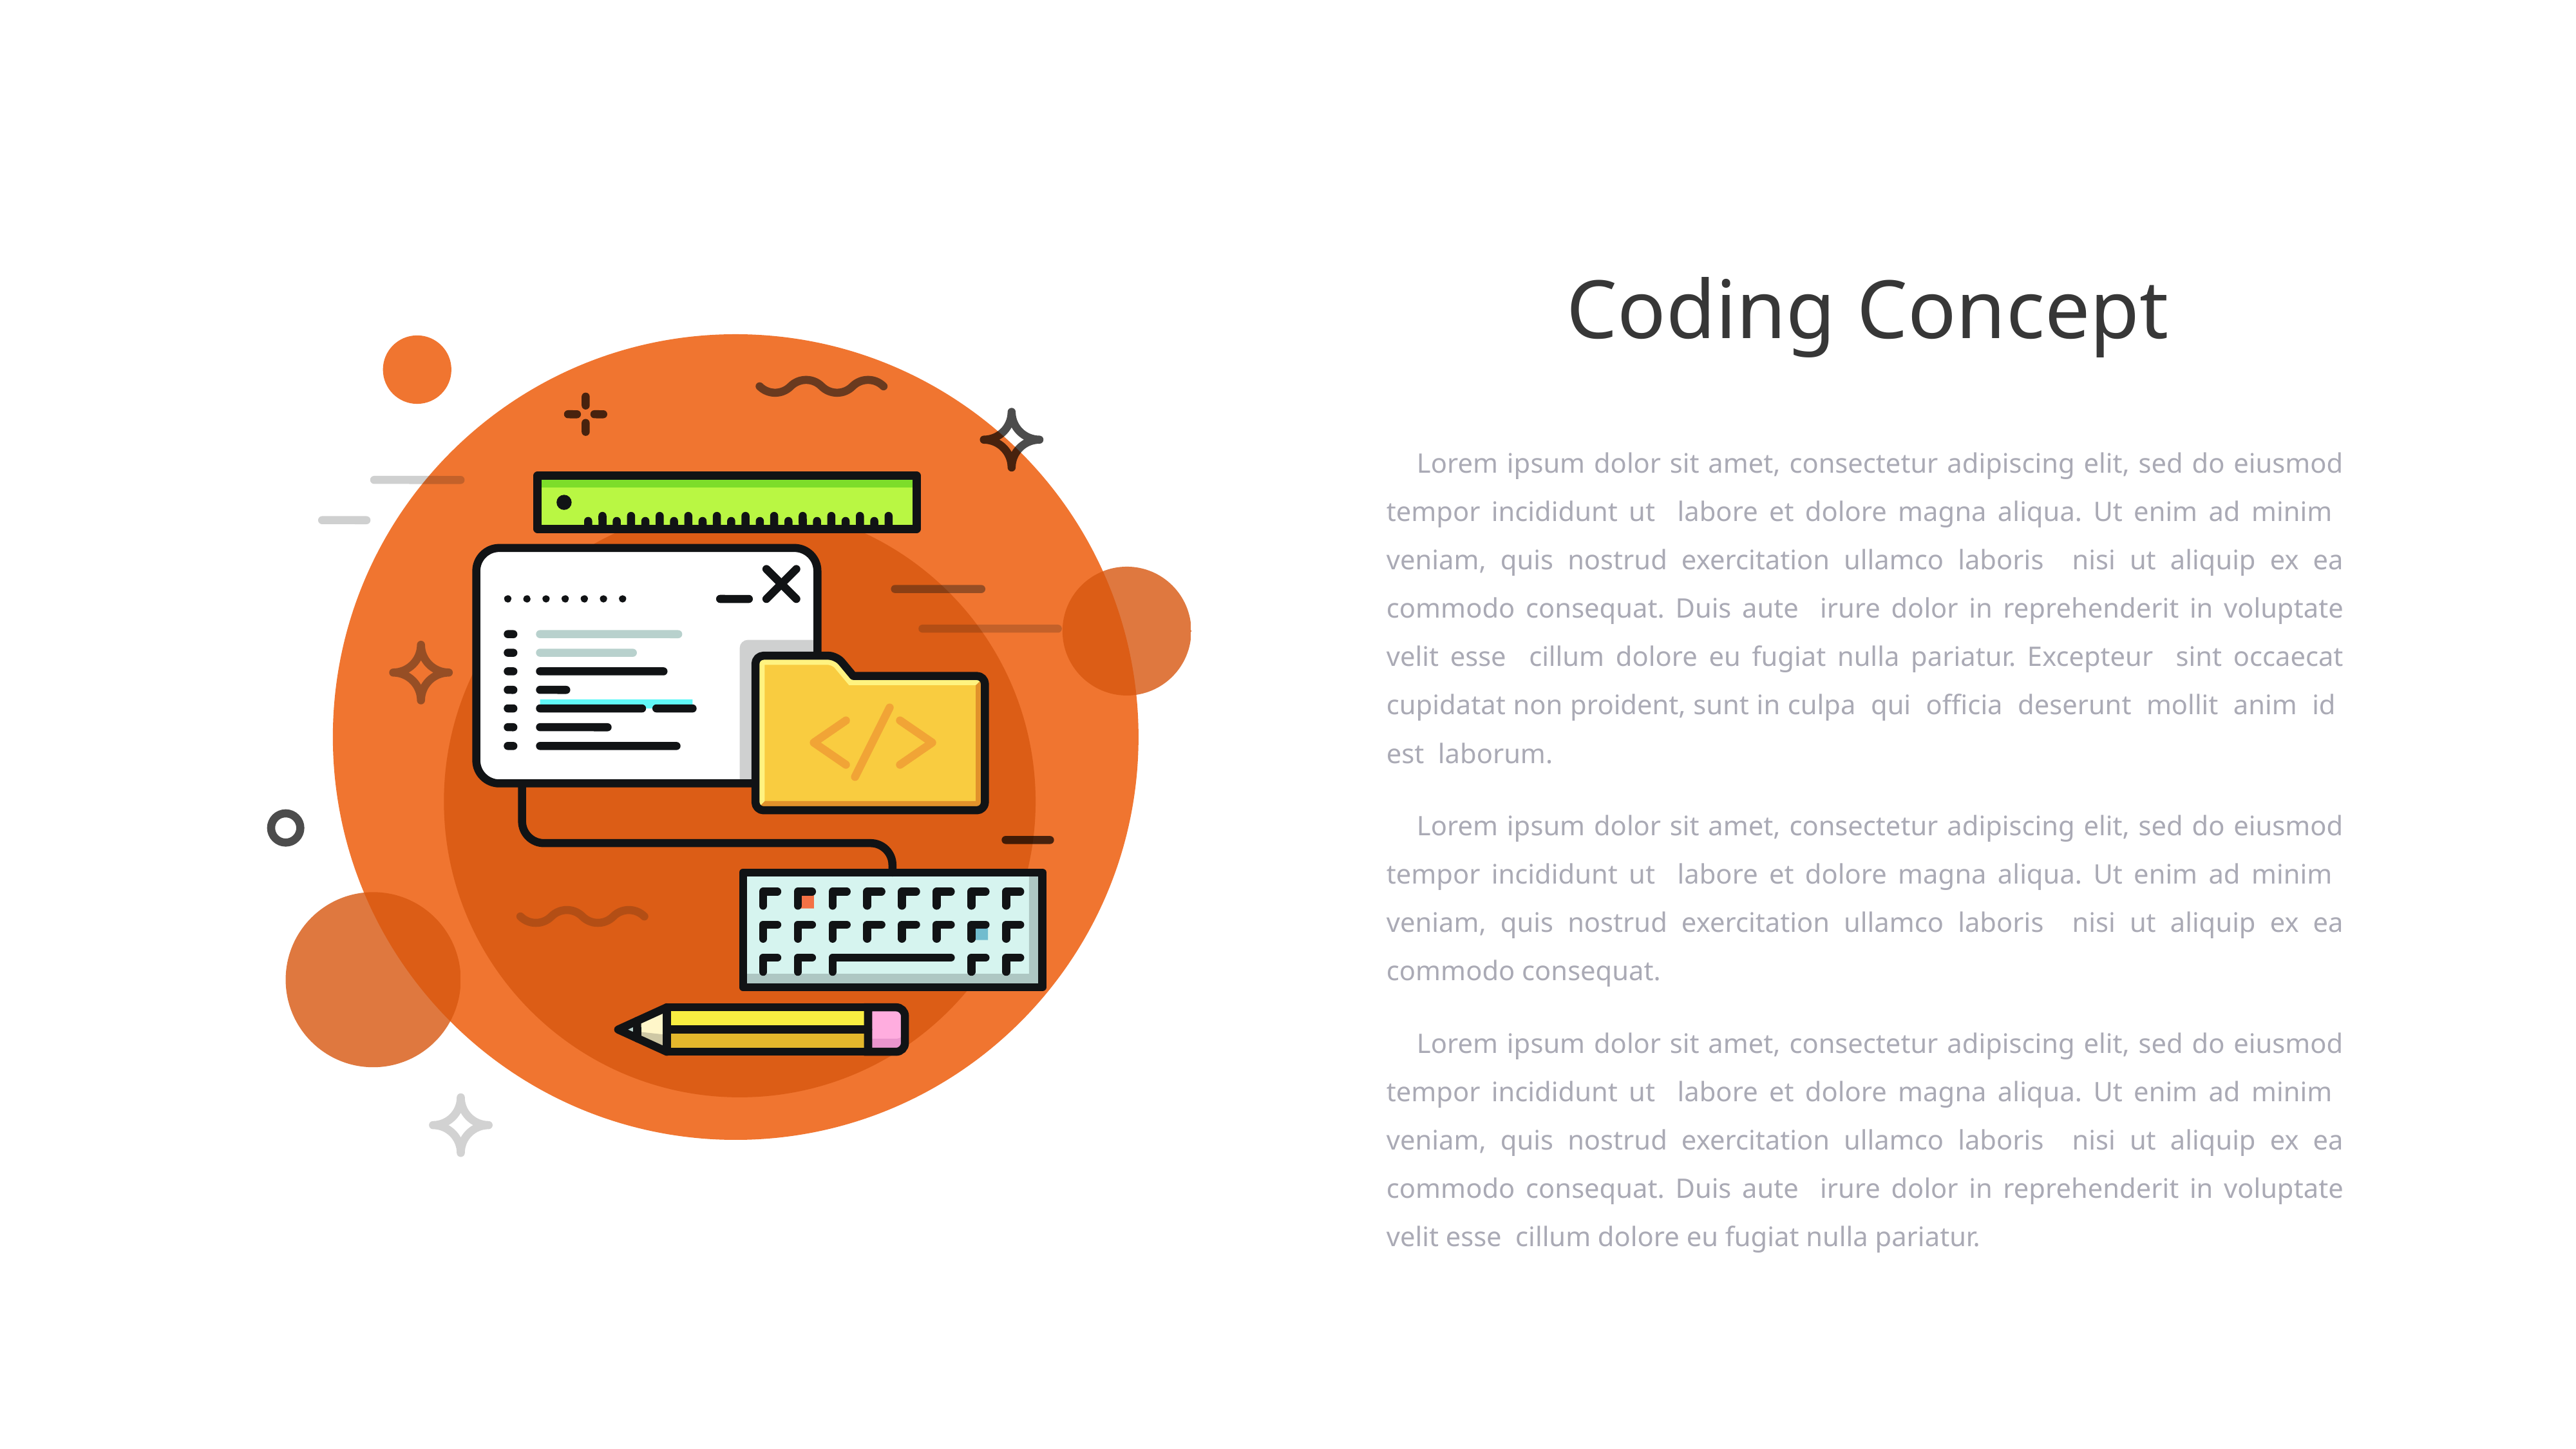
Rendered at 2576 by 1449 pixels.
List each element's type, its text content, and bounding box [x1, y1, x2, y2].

text_box [1062, 566, 1191, 696]
text_box [444, 675, 965, 1097]
text_box [759, 379, 884, 393]
text_box [285, 892, 461, 1068]
text_box [983, 412, 1040, 468]
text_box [476, 547, 818, 784]
text_box Lorem ipsum dolor sit amet, consectetur adipiscing elit, sed do eiusmod tempor incididunt ut labore et dolore magna aliqua. Ut enim ad minim veniam, quis nostrud exercitation ullamco laboris nisi ut aliquip ex ea commodo consequat. Duis aute irure dolor in reprehenderit in voluptate velit esse cillum dolore eu fugiat nulla pariatur. Excepteur sint occaecat cupidatat non proident, sunt in culpa qui officia deserunt mollit anim id est laborum. Lorem ipsum dolor sit amet, consectetur adipiscing elit, sed do eiusmod tempor incididunt ut labore et dolore magna aliqua. Ut enim ad minim veniam, quis nostrud exercitation ullamco laboris nisi ut aliquip ex ea commodo consequat. Lorem ipsum dolor sit amet, consectetur adipiscing elit, sed do eiusmod tempor incididunt ut labore et dolore magna aliqua. Ut enim ad minim veniam, quis nostrud exercitation ullamco laboris nisi ut aliquip ex ea commodo consequat. Duis aute irure dolor in reprehenderit in voluptate velit esse cillum dolore eu fugiat nulla pariatur. [1377, 425, 2354, 1256]
text_box [383, 335, 451, 404]
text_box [537, 475, 917, 529]
text_box [433, 1097, 489, 1153]
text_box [567, 396, 603, 432]
text_box [332, 334, 1139, 1141]
text_box [393, 645, 449, 701]
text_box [618, 1007, 905, 1052]
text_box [755, 655, 985, 811]
text_box [594, 534, 1036, 782]
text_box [522, 783, 1043, 988]
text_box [504, 595, 693, 746]
text_box Coding Concept [1372, 253, 2364, 359]
text_box [270, 813, 301, 843]
